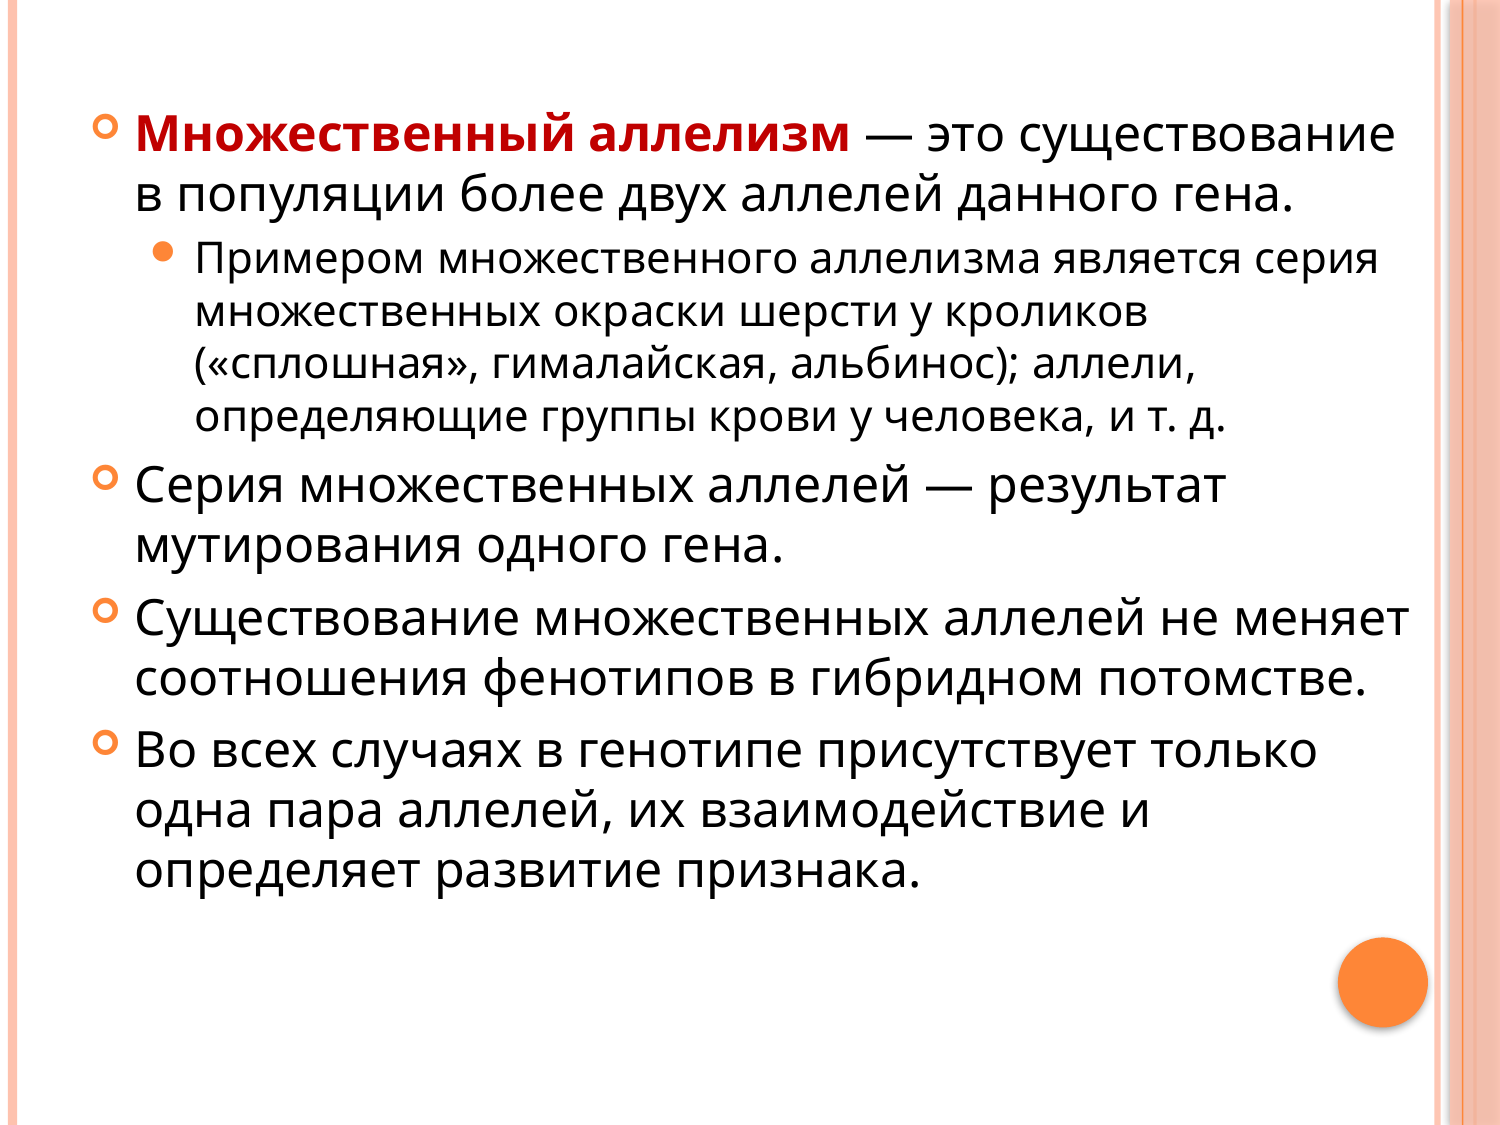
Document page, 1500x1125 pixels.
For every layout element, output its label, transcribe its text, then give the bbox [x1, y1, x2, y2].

list Множественный аллелизм — это существование в популяции более двух аллелей данного гена. Примером множественного аллелизма является серия множественных окраски шерсти у кроликов («сплошная», гималайская, альбинос); аллели, определяющие группы крови у человека, и т. д. Серия множественных аллелей — результат мутирования одного гена. Существование множественных аллелей не меняет соотношения фенотипов в гибридном потомстве. Во всех случаях в генотипе присутствует только одна пара аллелей, их взаимодействие и определяет развитие признака. [75, 93, 1430, 1062]
